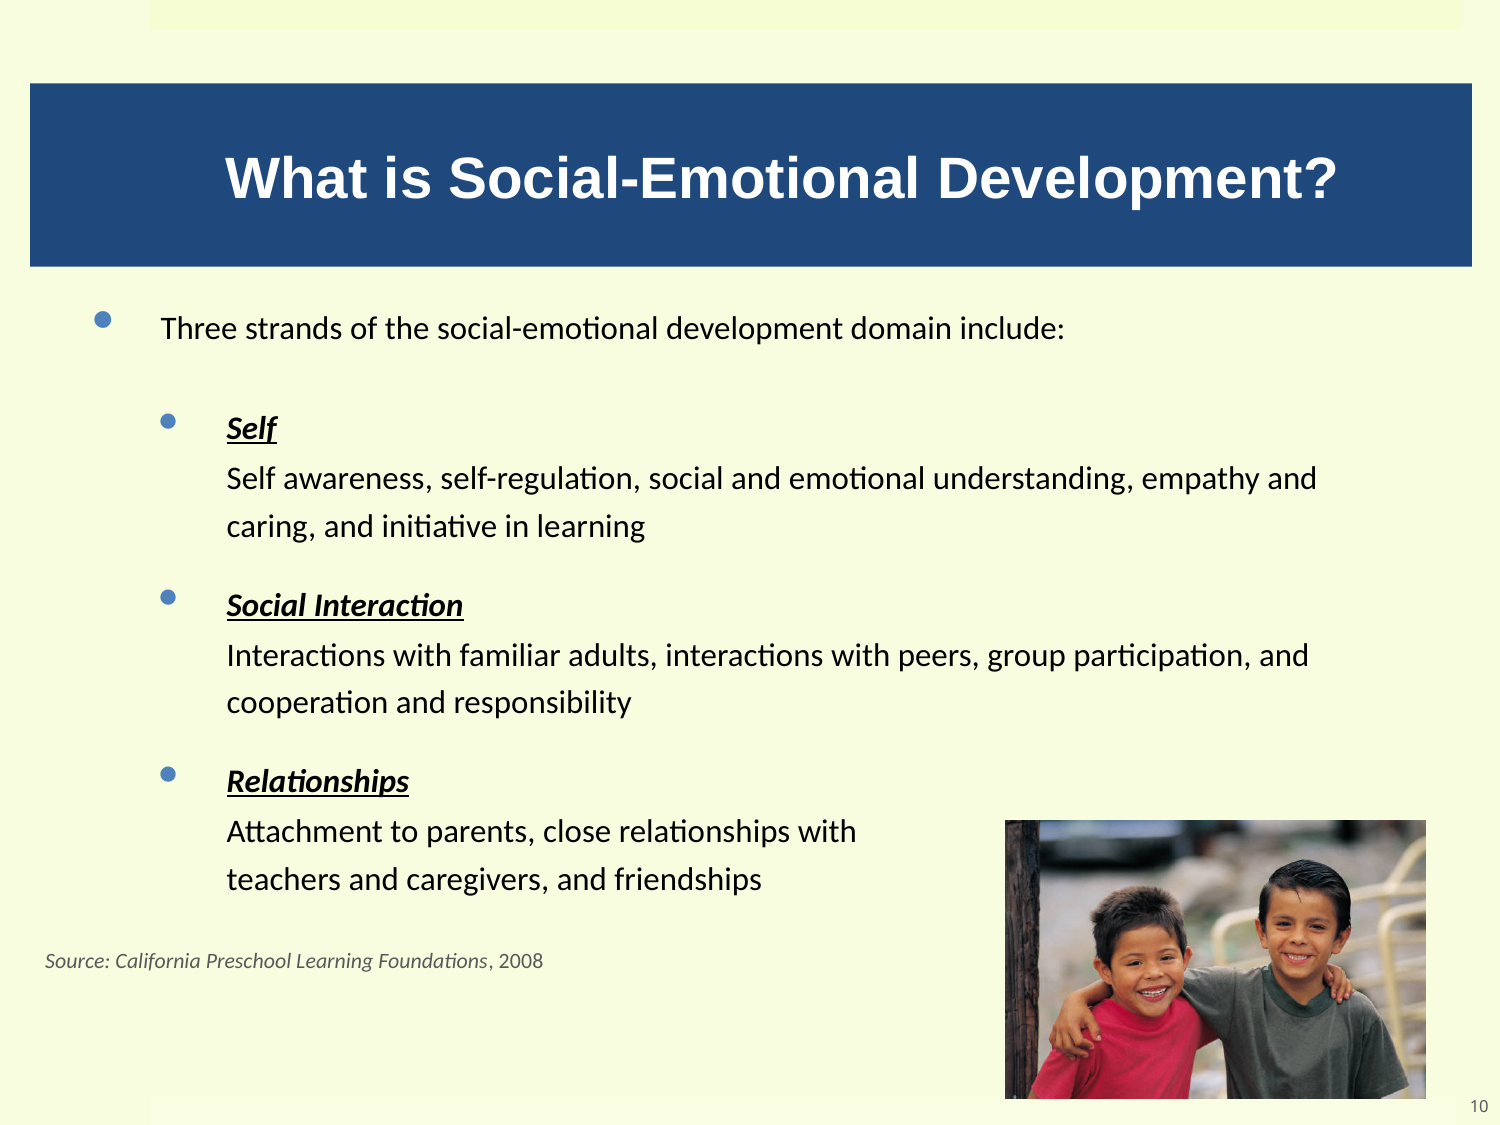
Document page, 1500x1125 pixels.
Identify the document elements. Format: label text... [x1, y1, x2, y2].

slide_number 10 [1441, 1077, 1500, 1125]
title What is Social-Emotional Development? [30, 83, 1472, 267]
picture [1004, 819, 1427, 1099]
list Three strands of the social-emotional development domain include: Self Self awareness, self-regulation, social and emotional understanding, empathy and caring, and initiative in learning Social Interaction Interactions with familiar adults, interactions with peers, group participation, and cooperation and responsibility Relationships Attachment to parents, close relationships with teachers and caregivers, and friendships Source: California Preschool Learning Foundations, 2008 [30, 266, 1402, 1007]
